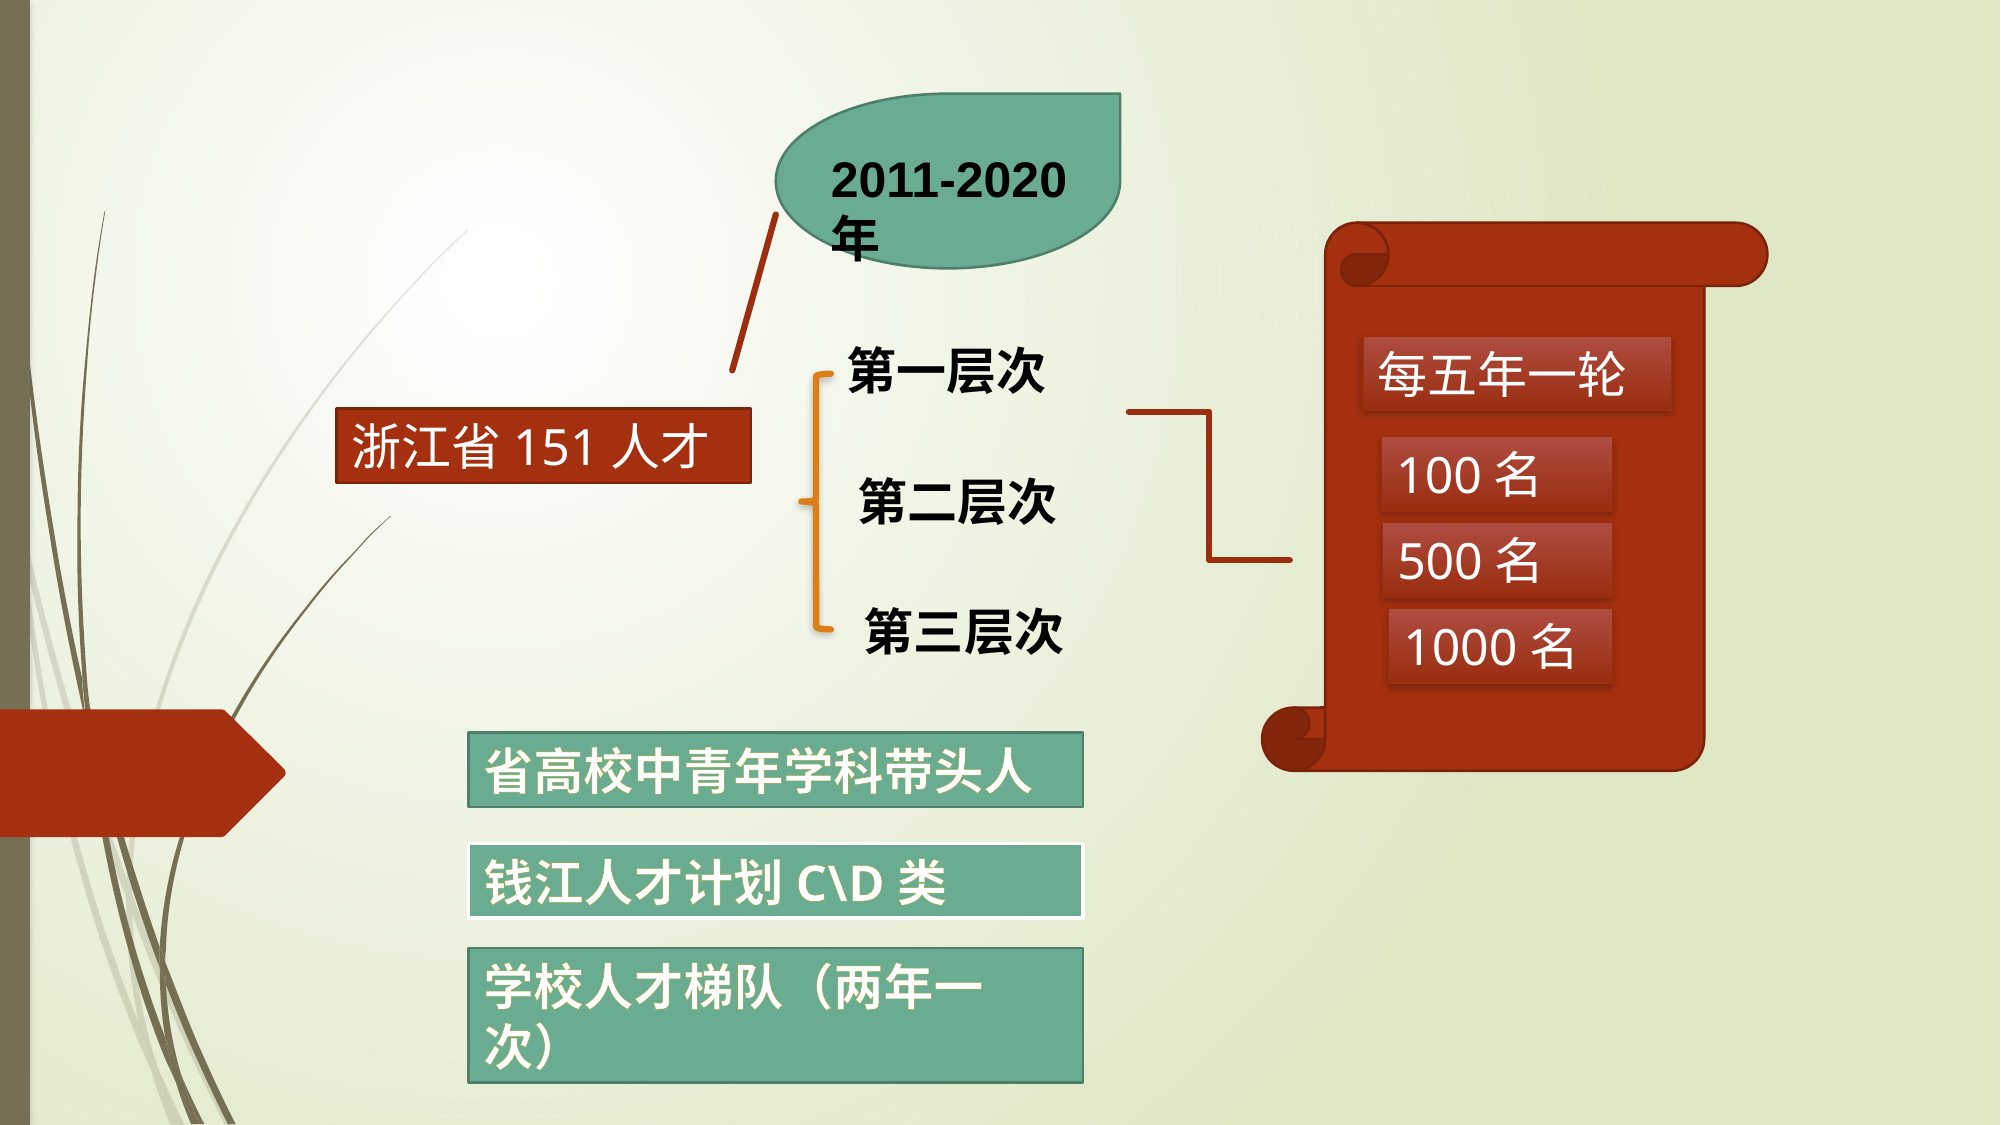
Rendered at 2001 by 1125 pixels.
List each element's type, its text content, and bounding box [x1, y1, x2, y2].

text_box 第一层次 [831, 332, 1282, 408]
text_box 钱江人才计划C\D类 [467, 842, 1085, 920]
text_box 每五年一轮 [1362, 335, 1672, 411]
text_box 省高校中青年学科带头人 [467, 731, 1084, 808]
text_box [1260, 221, 1769, 773]
text_box [774, 92, 1122, 239]
text_box 1000名 [1388, 608, 1613, 684]
text_box 第三层次 [849, 593, 1241, 668]
text_box [799, 371, 833, 632]
text_box 2011-2020年 [816, 140, 1136, 276]
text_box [731, 214, 776, 371]
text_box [1128, 411, 1290, 561]
text_box 100名 [1381, 436, 1613, 512]
text_box 第二层次 [842, 462, 1123, 538]
text_box 500名 [1382, 522, 1613, 598]
text_box 学校人才梯队（两年一次） [467, 947, 1084, 1084]
text_box 浙江省151人才 [335, 407, 752, 484]
